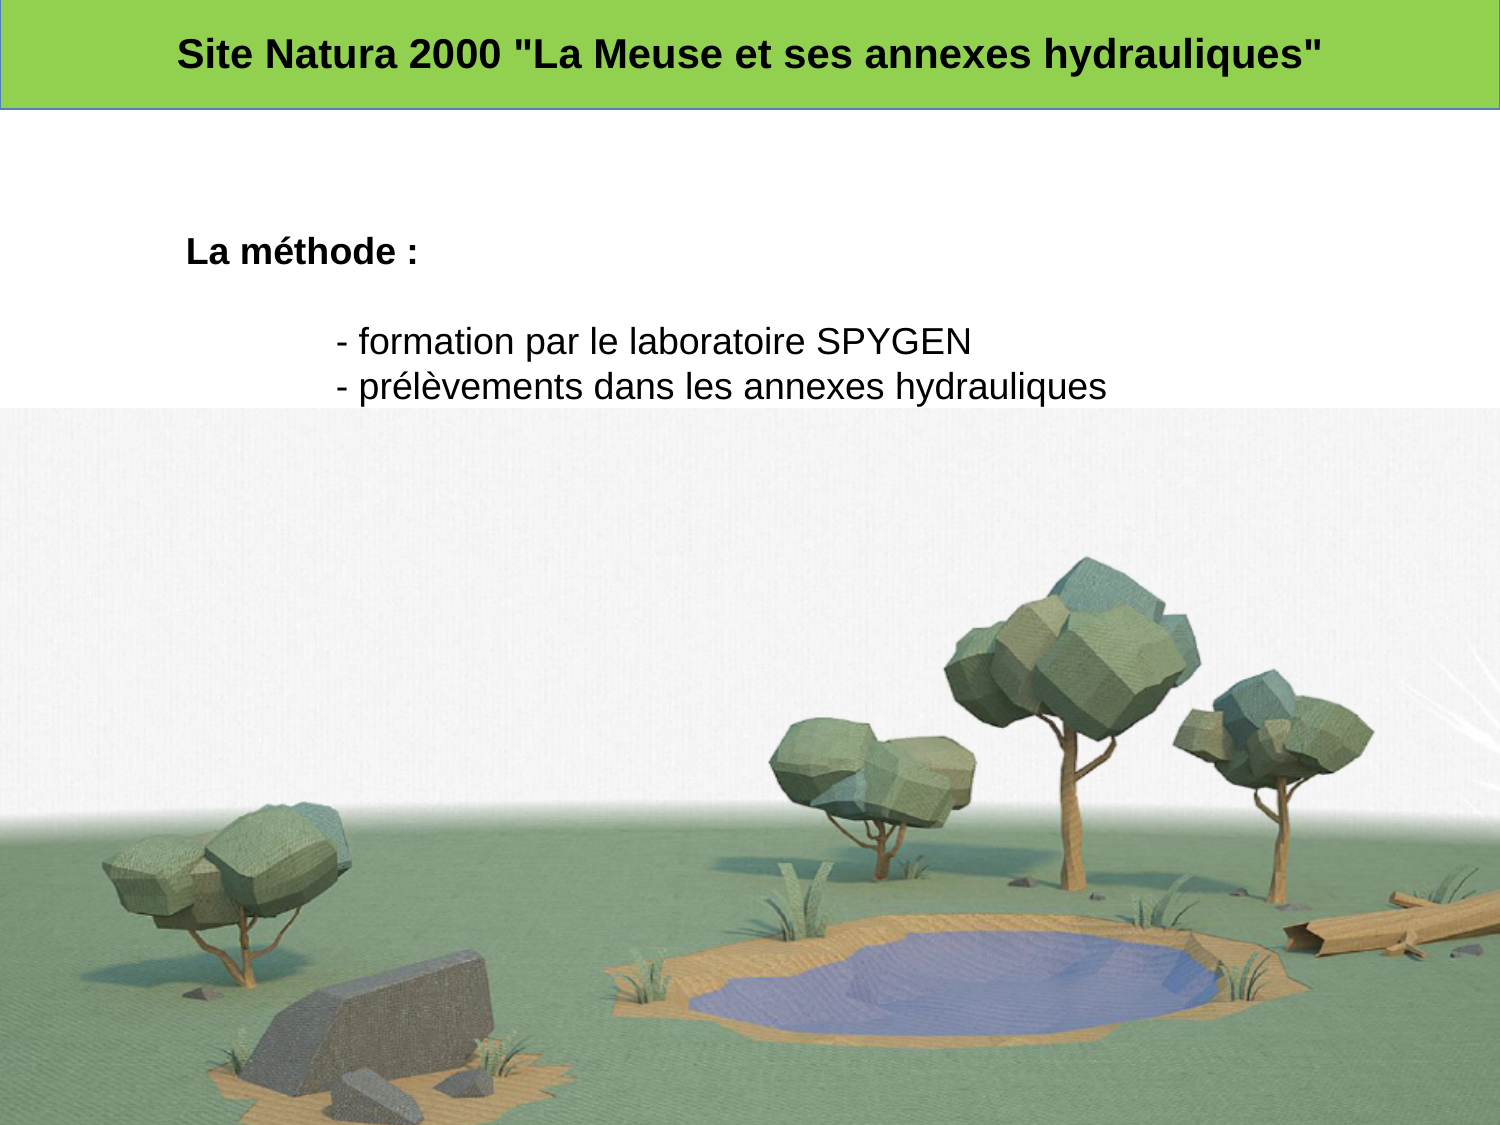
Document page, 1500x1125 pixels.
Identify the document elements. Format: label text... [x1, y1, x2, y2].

picture [0, 408, 1500, 1125]
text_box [0, 0, 1500, 110]
text_box La méthode : - formation par le laboratoire SPYGEN - prélèvements dans les annexes hydrauliques [171, 219, 1365, 407]
